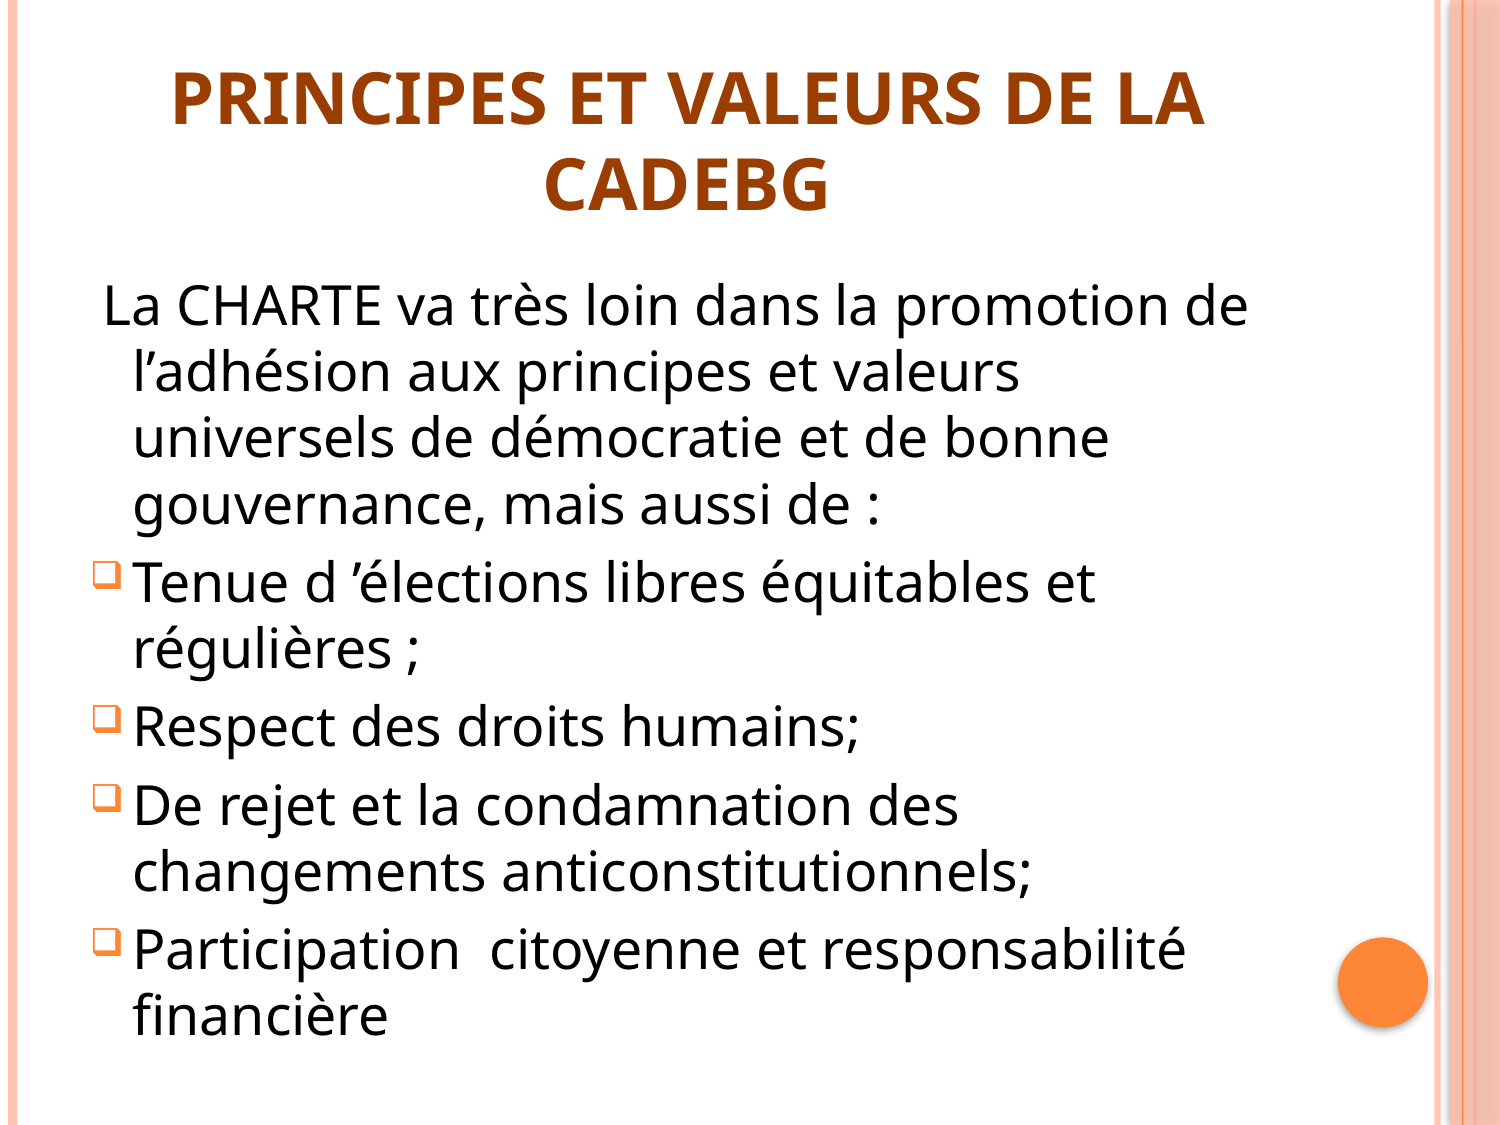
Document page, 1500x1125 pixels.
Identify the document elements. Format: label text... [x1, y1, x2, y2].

title Principes et valeurs de la CADEBG [75, 45, 1300, 233]
list La CHARTE va très loin dans la promotion de l’adhésion aux principes et valeurs universels de démocratie et de bonne gouvernance, mais aussi de : Tenue d ’élections libres équitables et régulières ; Respect des droits humains; De rejet et la condamnation des changements anticonstitutionnels; Participation citoyenne et responsabilité financière [75, 262, 1300, 1062]
